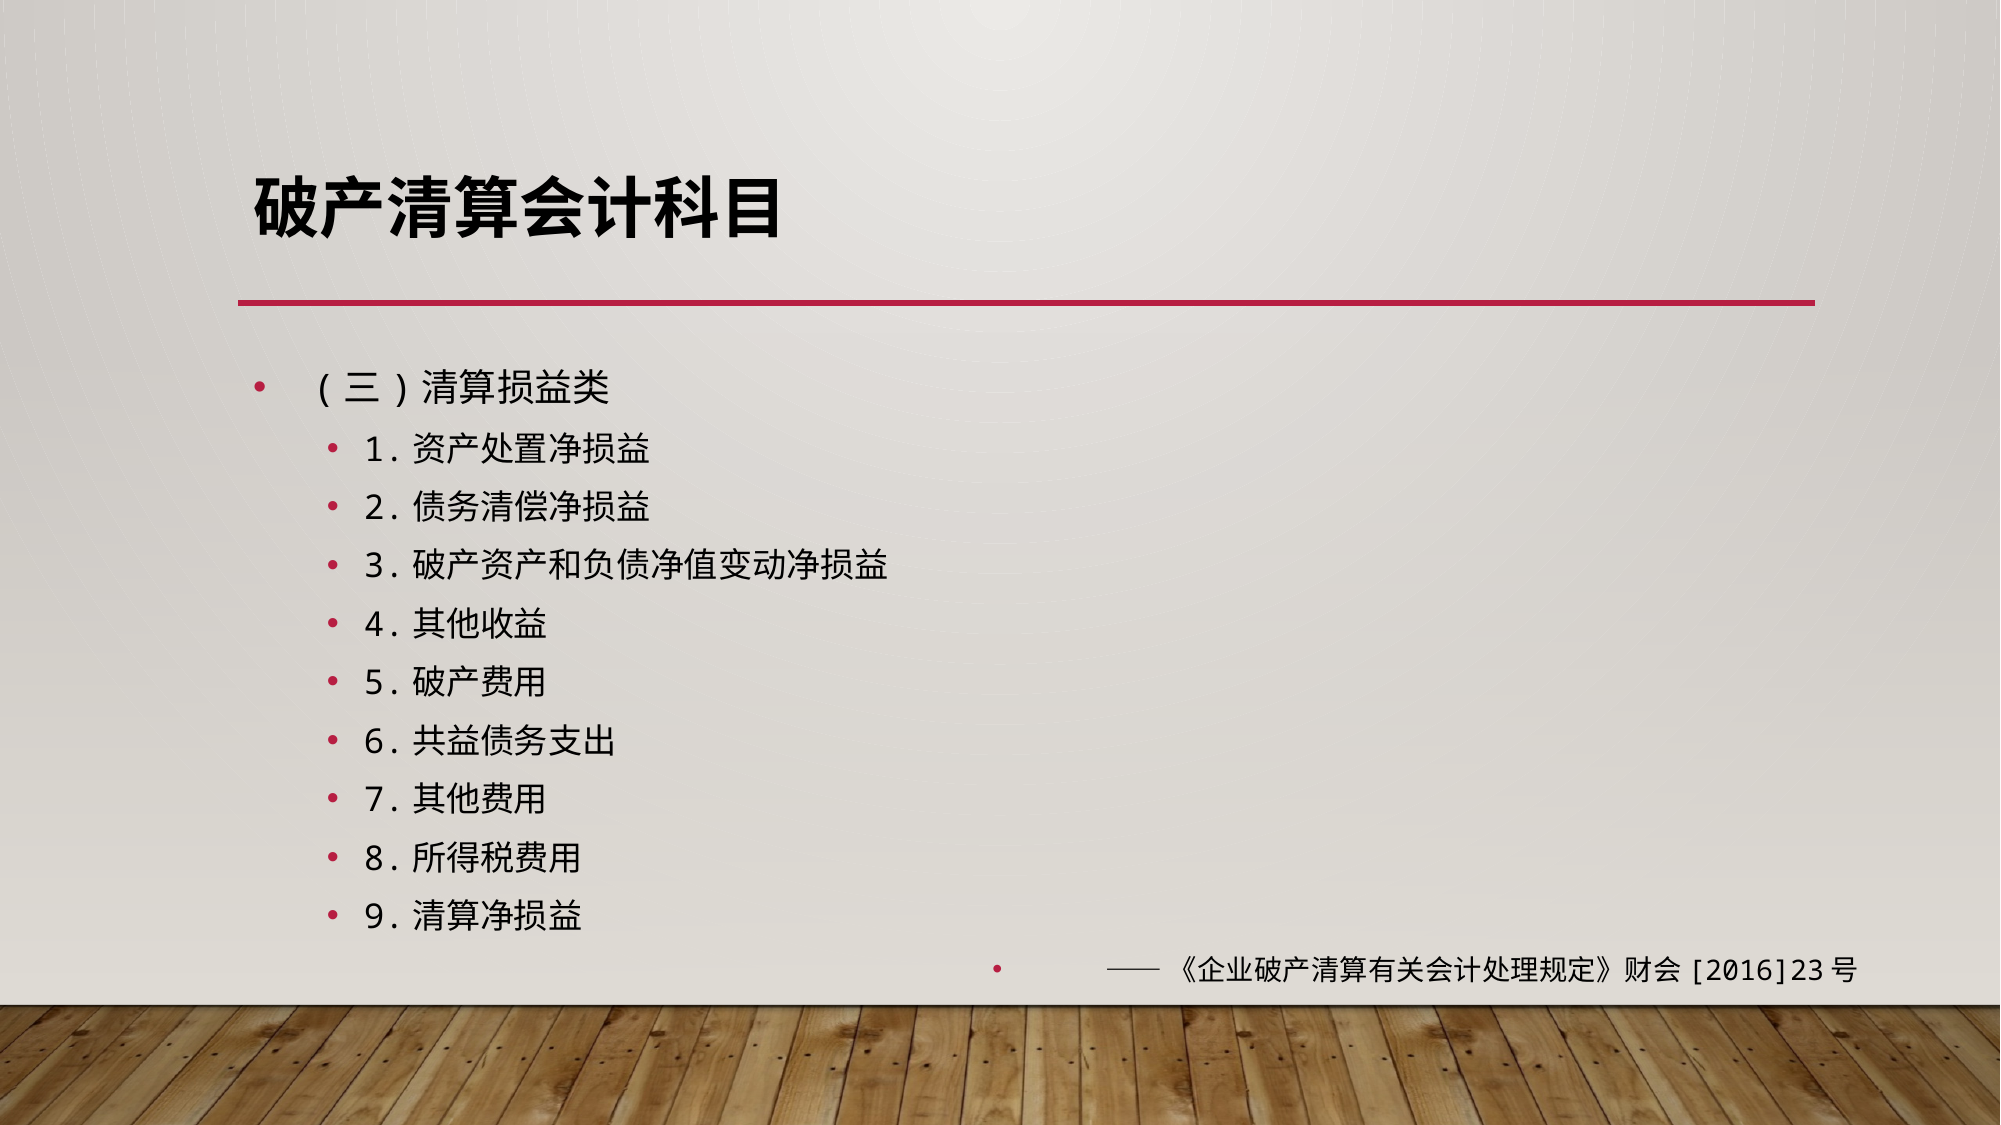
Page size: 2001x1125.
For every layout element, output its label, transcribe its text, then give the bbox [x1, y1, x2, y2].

list (三)清算损益类 1.资产处置净损益 2.债务清偿净损益 3.破产资产和负债净值变动净损益 4.其他收益 5.破产费用 6.共益债务支出 7.其他费用 8.所得税费用 9.清算净损益 ——《企业破产清算有关会计处理规定》财会[2016]23号 [238, 347, 1874, 994]
picture [0, 1005, 2000, 1125]
title 破产清算会计科目 [238, 95, 1814, 268]
